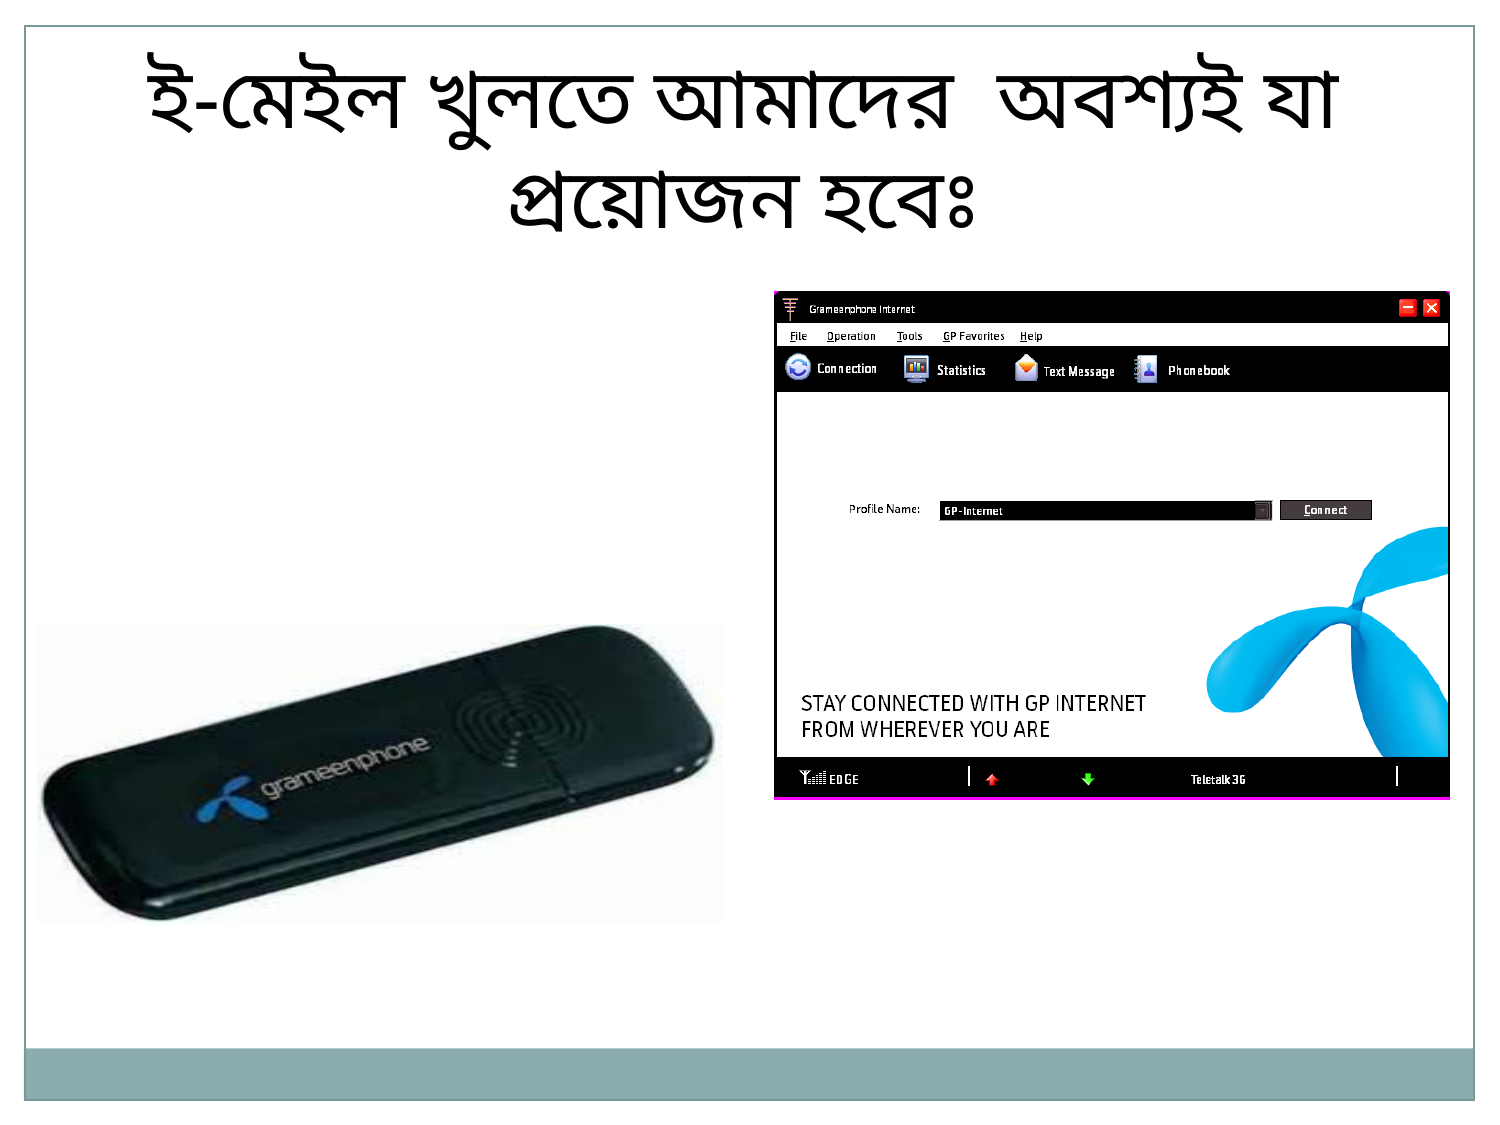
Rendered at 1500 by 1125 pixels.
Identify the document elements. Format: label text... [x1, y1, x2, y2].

text_box ই-মেইল খুলতে আমাদের অবশ্যই যা প্রয়োজন হবেঃ [50, 37, 1438, 253]
picture [774, 291, 1451, 801]
picture [37, 624, 723, 926]
